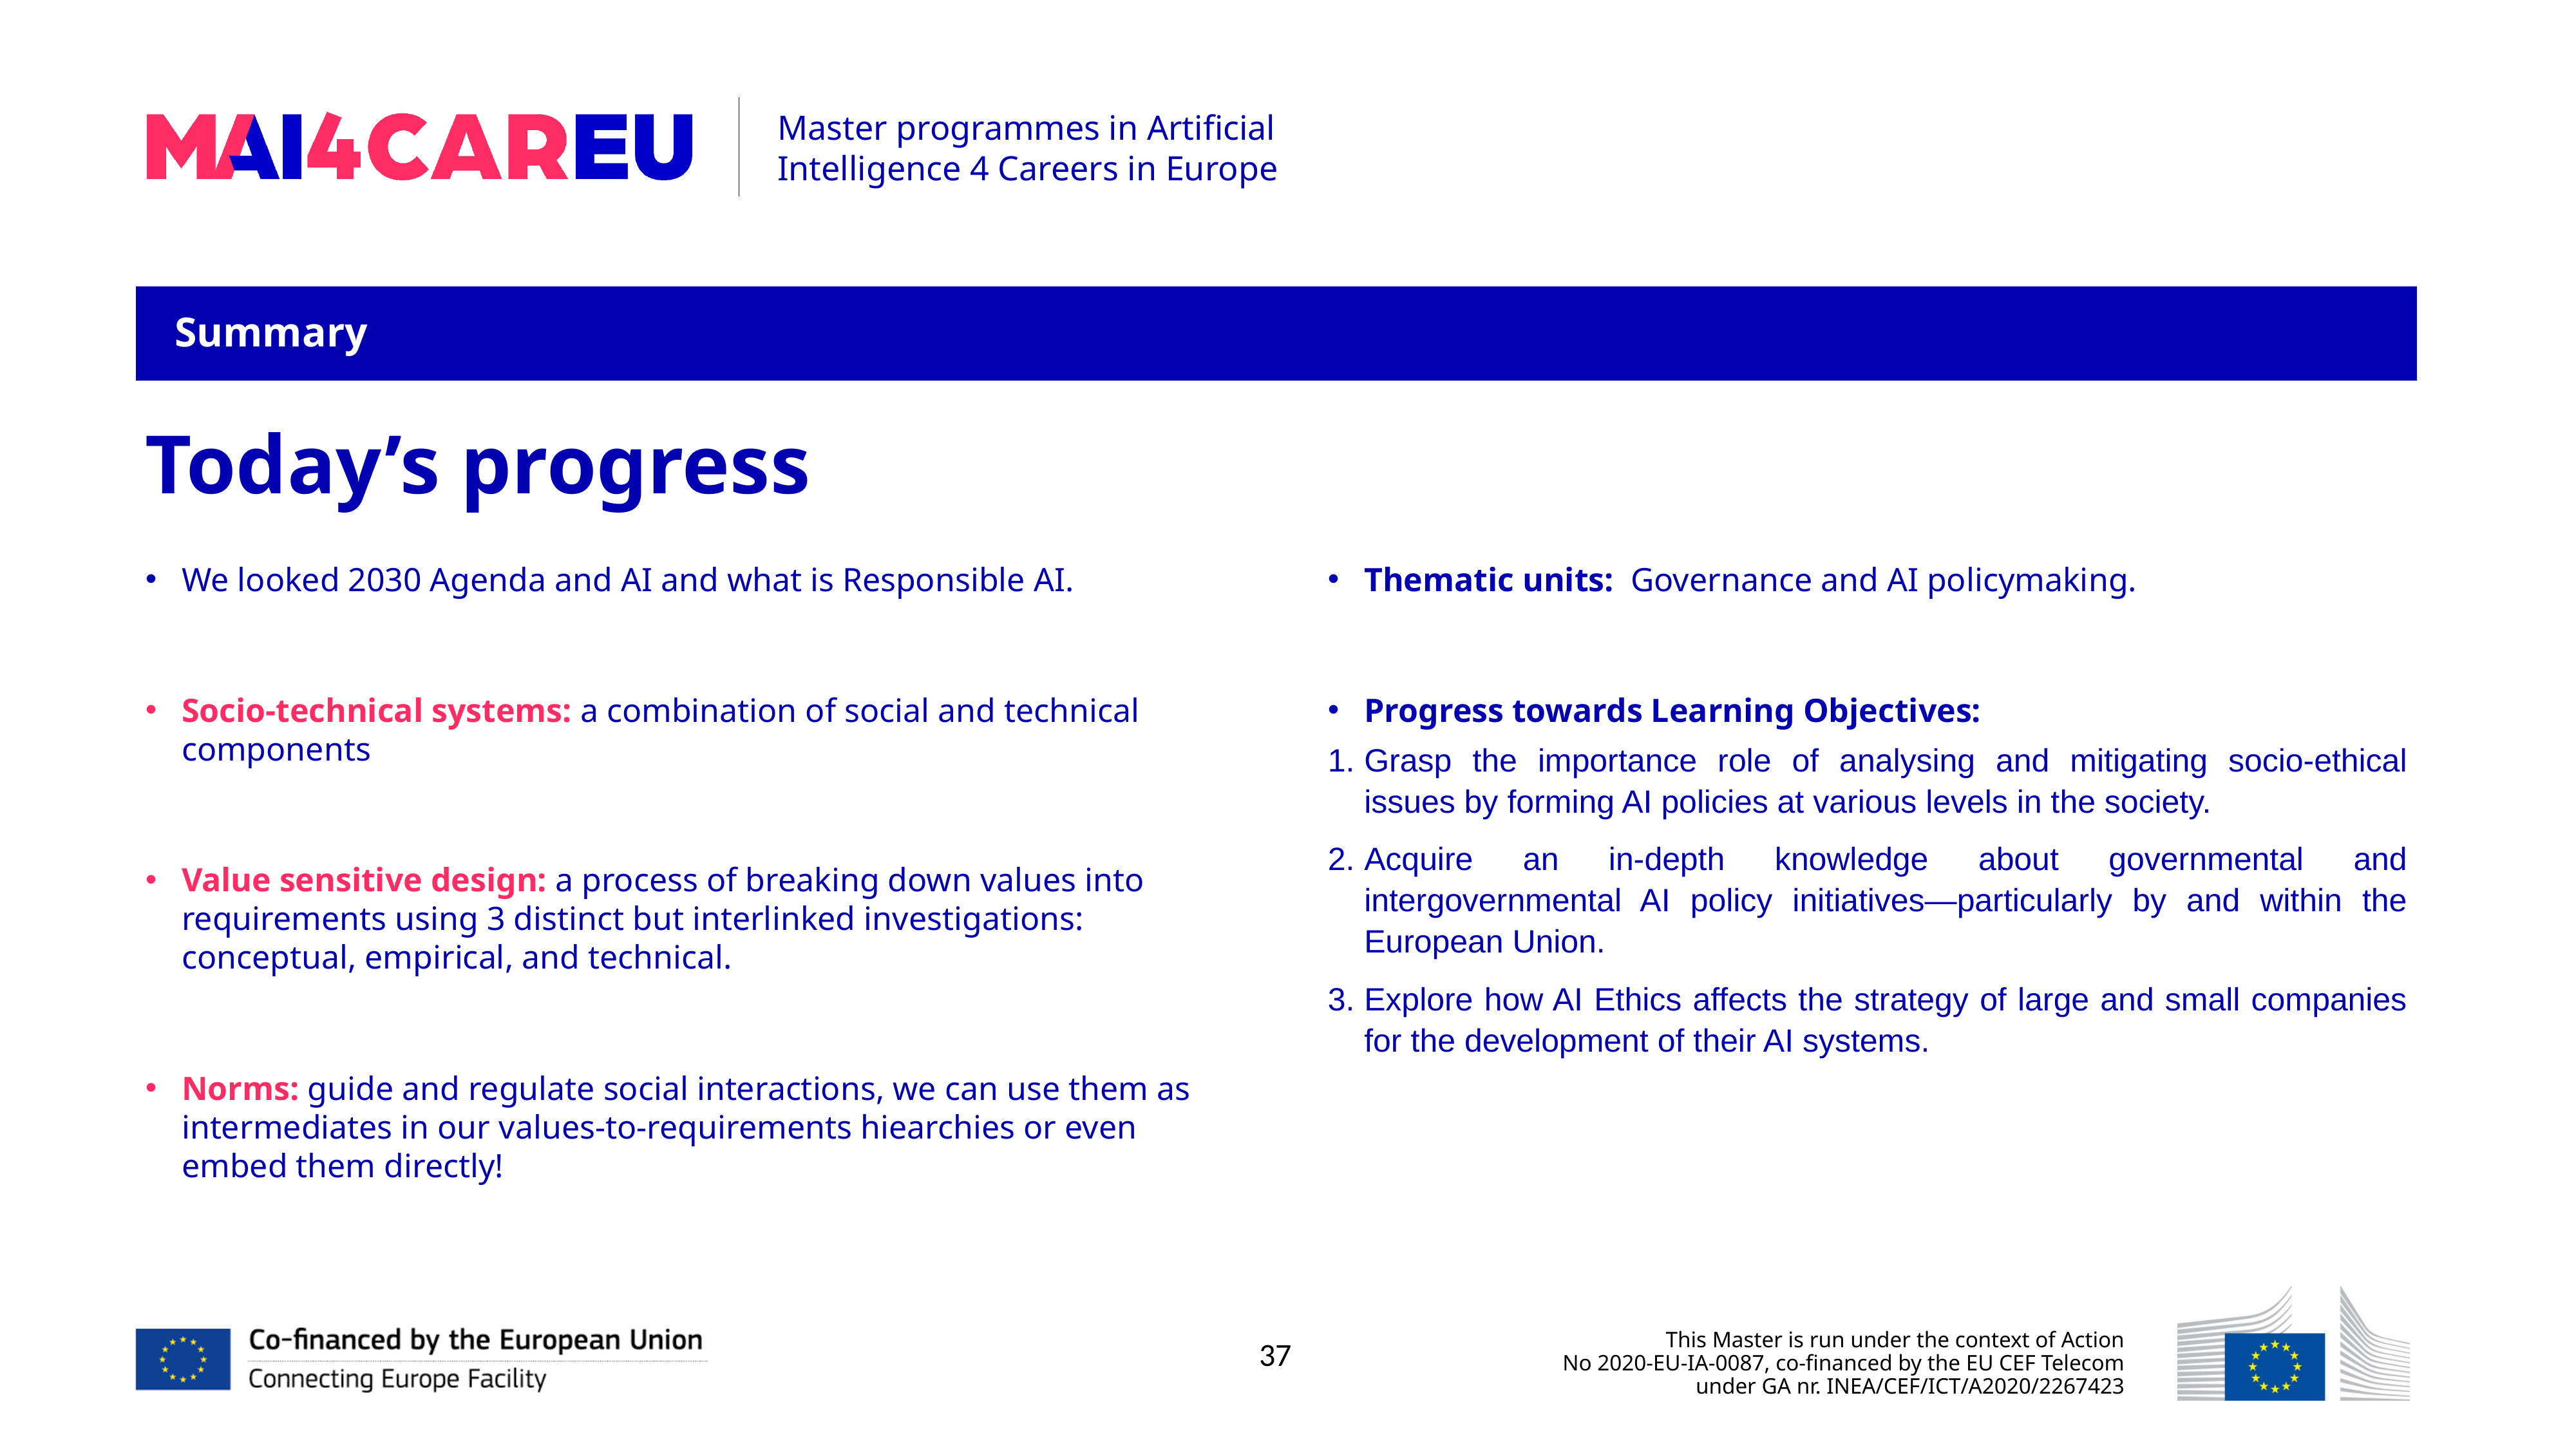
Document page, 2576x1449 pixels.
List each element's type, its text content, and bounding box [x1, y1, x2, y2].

picture [2177, 1285, 2410, 1401]
picture [124, 1319, 713, 1399]
list Thematic units: Governance and AI policymaking. Progress towards Learning Objectives: Grasp the importance role of analysing and mitigating socio-ethical issues by forming AI policies at various levels in the society. Acquire an in-depth knowledge about governmental and intergovernmental AI policy initiatives—particularly by and within the European Union. Explore how AI Ethics affects the strategy of large and small companies for the development of their AI systems. [1318, 554, 2417, 1237]
list Today’s progress [136, 411, 2417, 531]
list Summary [136, 286, 2417, 381]
picture [147, 111, 692, 180]
slide_number 37 [1222, 1314, 1329, 1392]
list We looked 2030 Agenda and AI and what is Responsible AI. Socio-technical systems: a combination of social and technical components Value sensitive design: a process of breaking down values into requirements using 3 distinct but interlinked investigations: conceptual, empirical, and technical. Norms: guide and regulate social interactions, we can use them as intermediates in our values-to-requirements hiearchies or even embed them directly! [136, 554, 1235, 1237]
